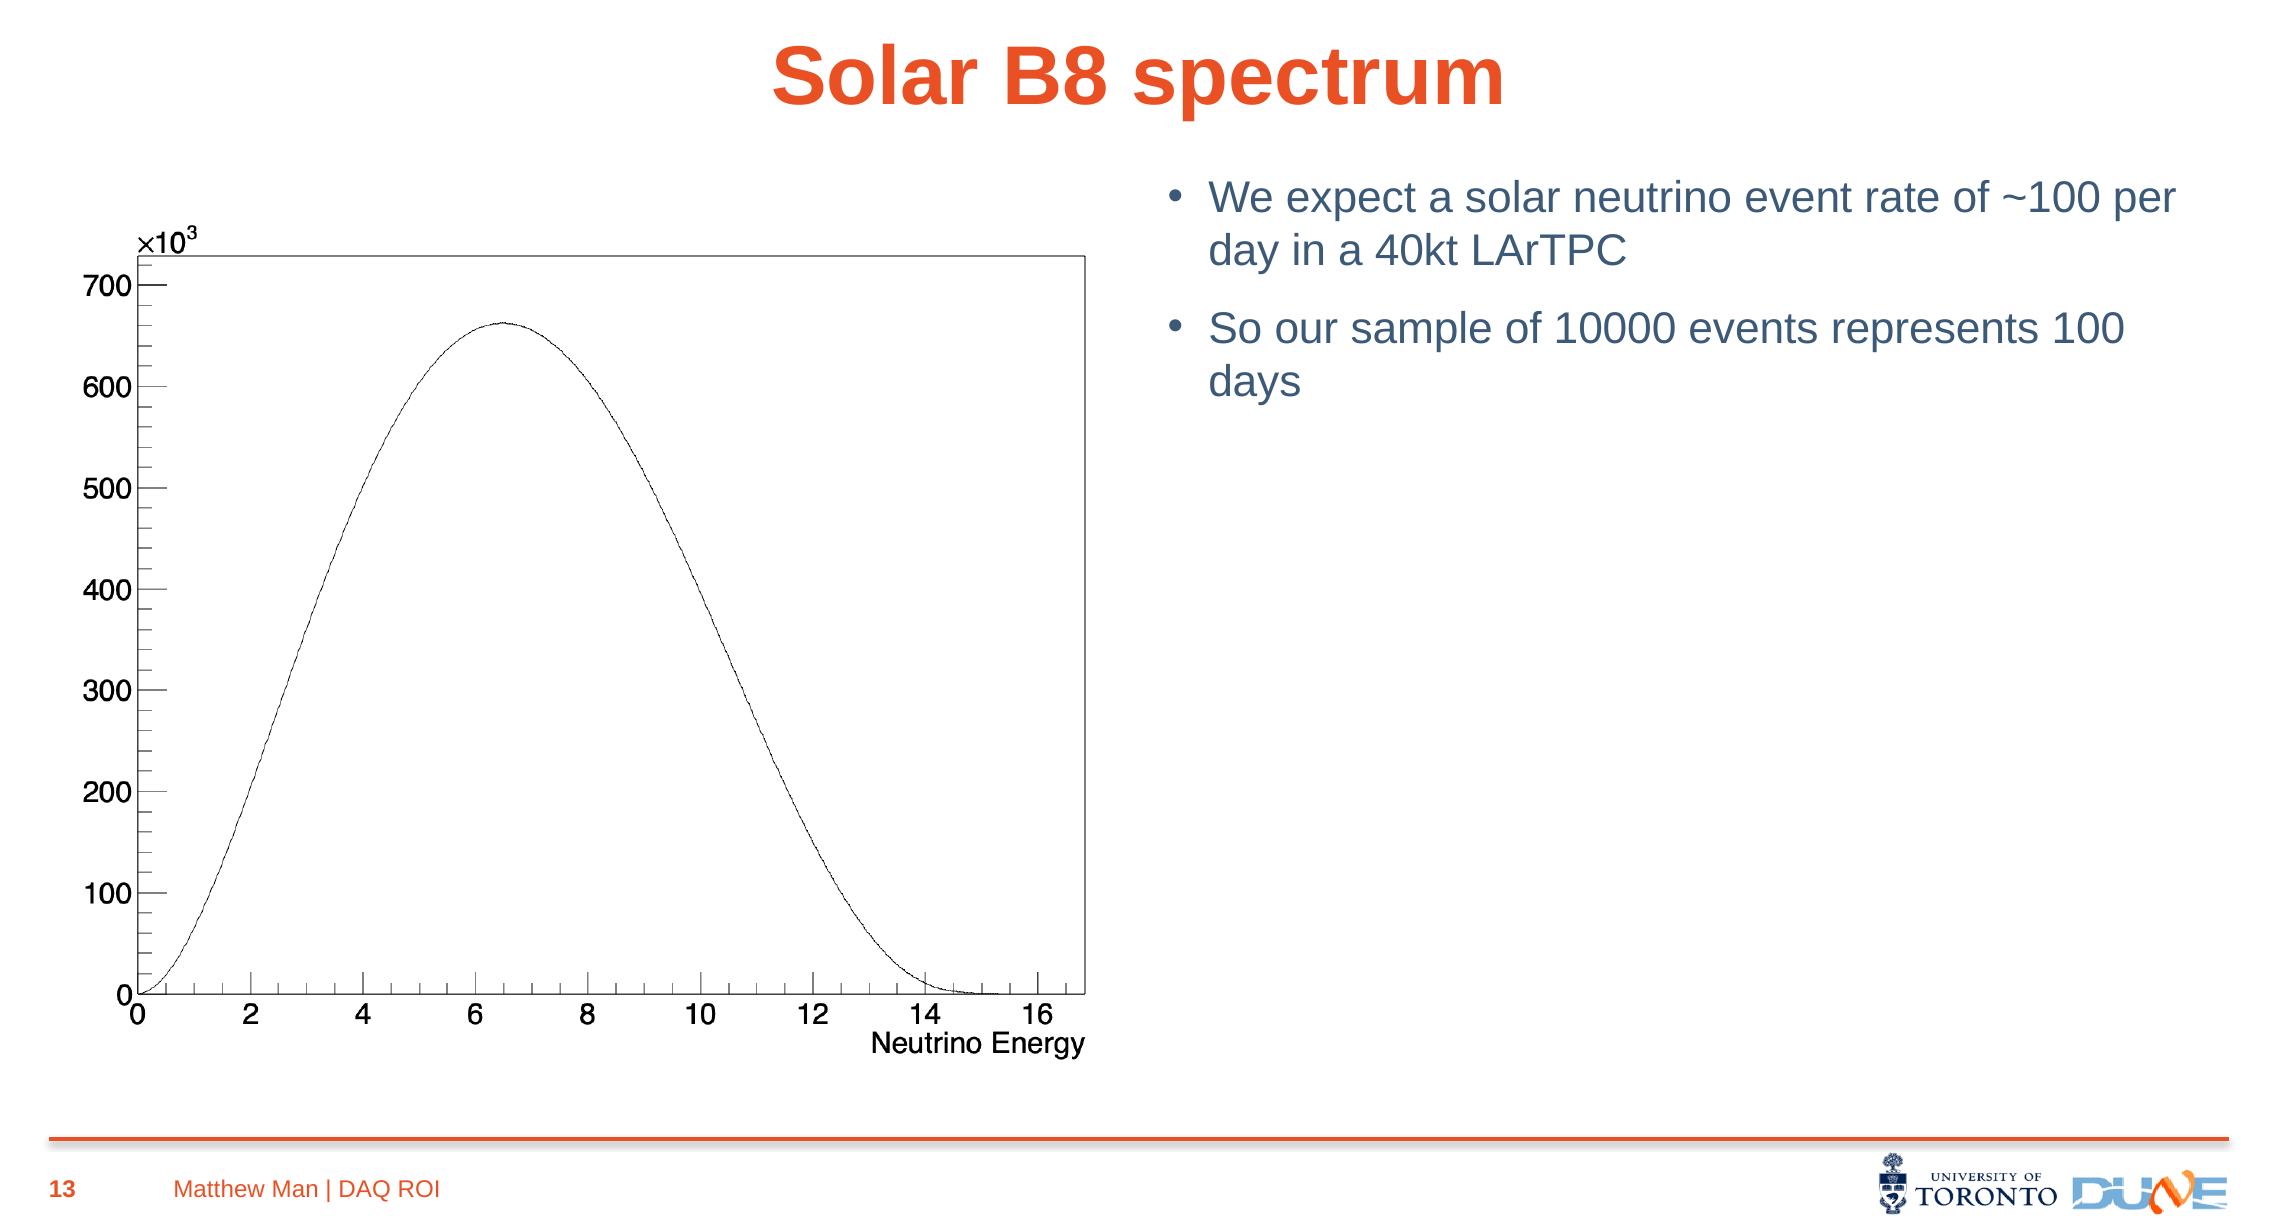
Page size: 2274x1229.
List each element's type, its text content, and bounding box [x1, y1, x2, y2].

slide_number 13 [48, 1174, 145, 1203]
list We expect a solar neutrino event rate of ~100 per day in a 40kt LArTPC So our sample of 10000 events represents 100 days [1167, 160, 2229, 1119]
picture [2071, 1167, 2230, 1215]
picture [1878, 1151, 2058, 1216]
footer Matthew Man | DAQ ROI [173, 1174, 1836, 1203]
title Solar B8 spectrum [48, 20, 2229, 137]
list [48, 202, 1106, 1075]
